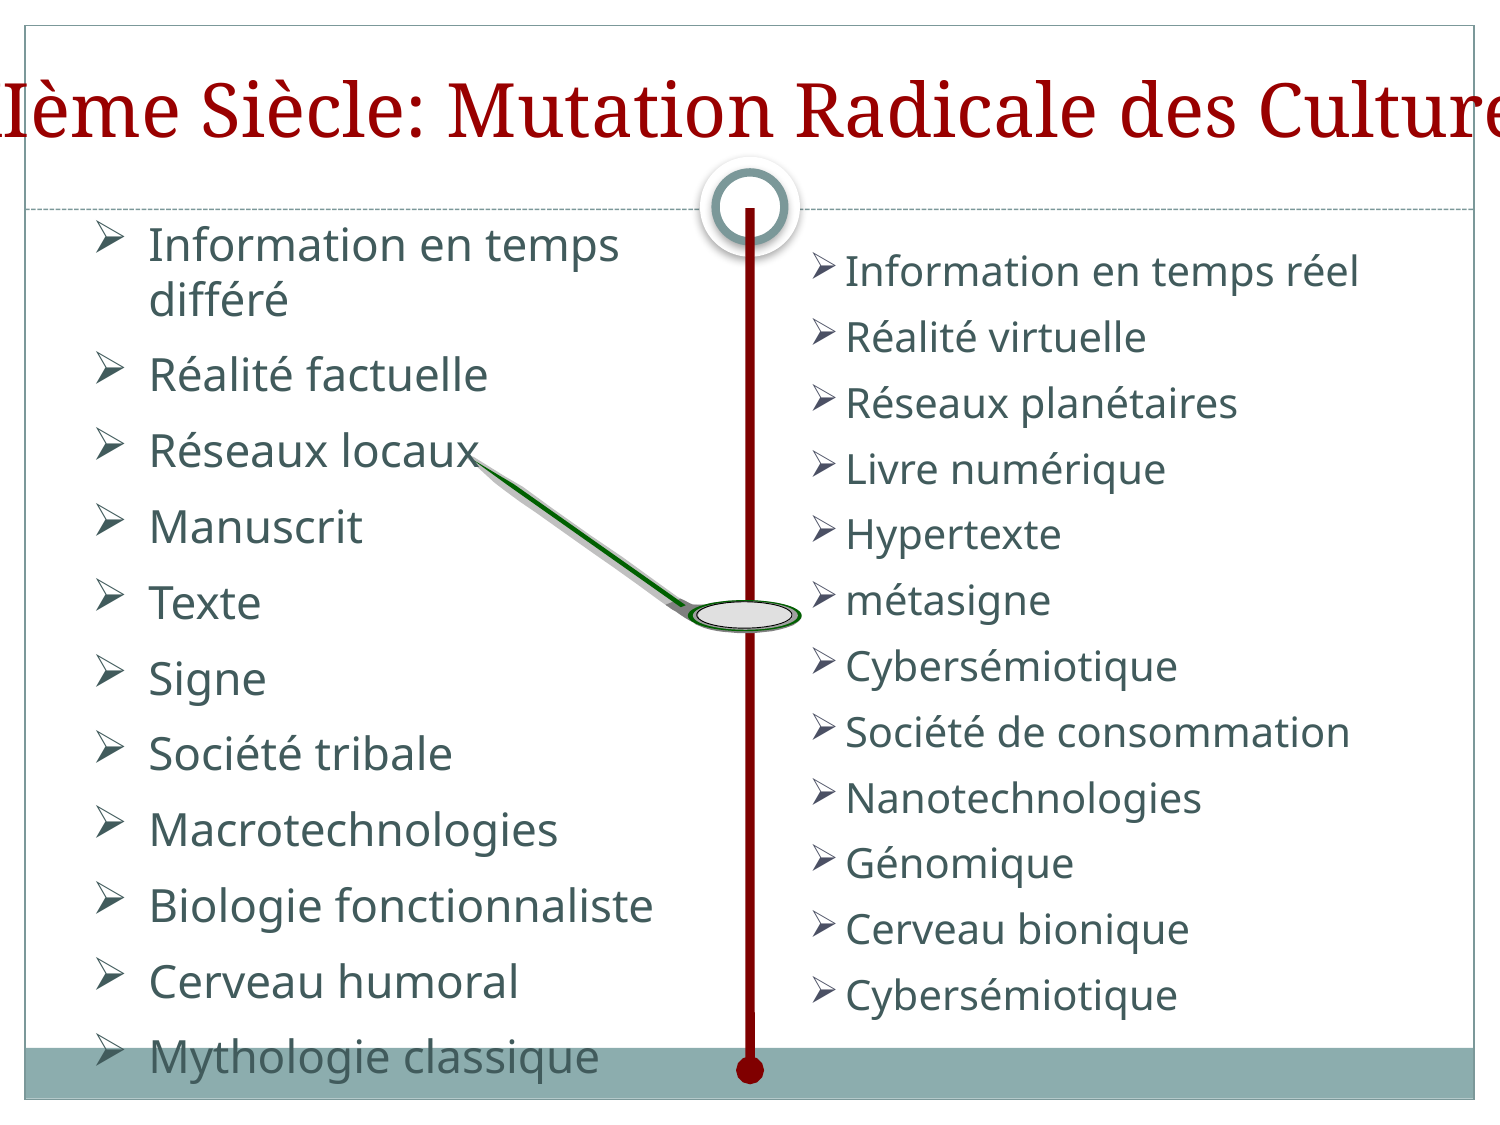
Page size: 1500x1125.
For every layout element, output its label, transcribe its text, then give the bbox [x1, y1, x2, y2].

text_box Information en temps réel Réalité virtuelle Réseaux planétaires Livre numérique Hypertexte métasigne Cybersémiotique Société de consommation Nanotechnologies Génomique Cerveau bionique Cybersémiotique [755, 243, 1500, 1027]
text_box [512, 1024, 988, 1100]
title [237, 160, 1463, 213]
text_box Information en temps différé Réalité factuelle Réseaux locaux Manuscrit Texte Signe Société tribale Macrotechnologies Biologie fonctionnaliste Cerveau humoral Mythologie classique [2, 207, 753, 1091]
text_box XXIème Siècle: Mutation Radicale des Cultures [0, 54, 1500, 160]
text_box [112, 1091, 425, 1100]
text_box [466, 455, 845, 646]
text_box [0, 172, 733, 1012]
